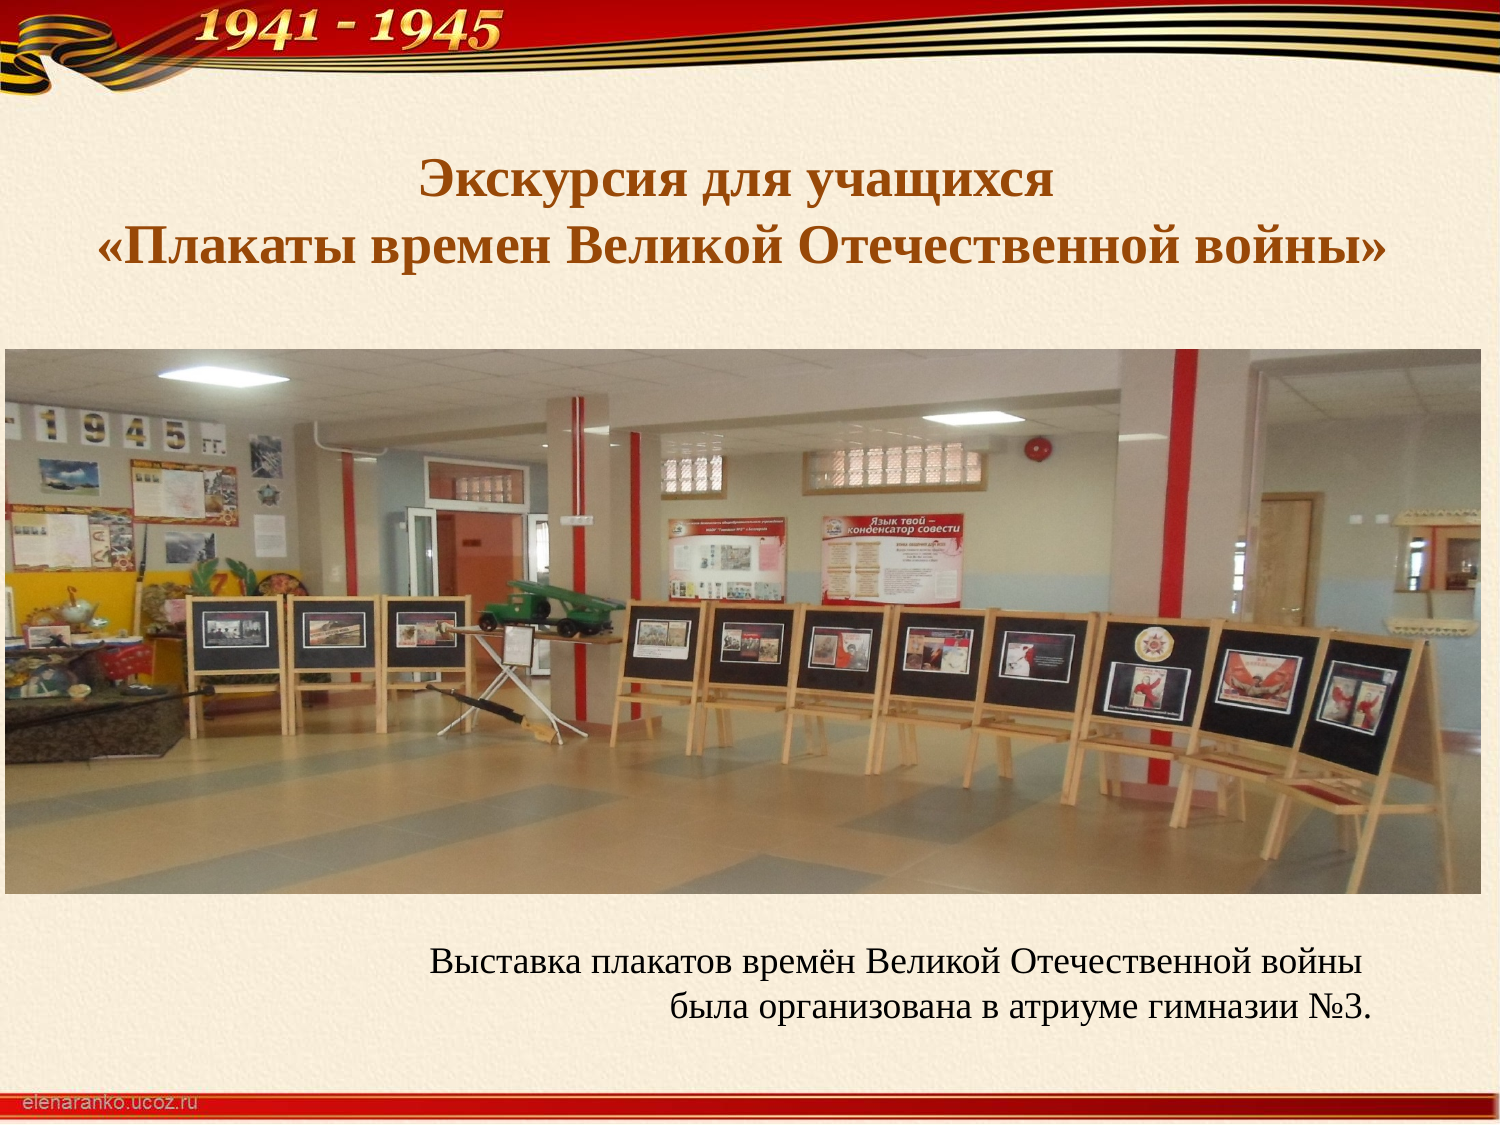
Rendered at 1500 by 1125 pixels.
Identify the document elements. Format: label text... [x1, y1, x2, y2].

picture [0, 0, 1500, 1125]
title Экскурсия для учащихся «Плакаты времен Великой Отечественной войны» [5, 113, 1481, 302]
text_box Выставка плакатов времён Великой Отечественной войны была организована в атриуме гимназии №3. [360, 928, 1388, 1034]
